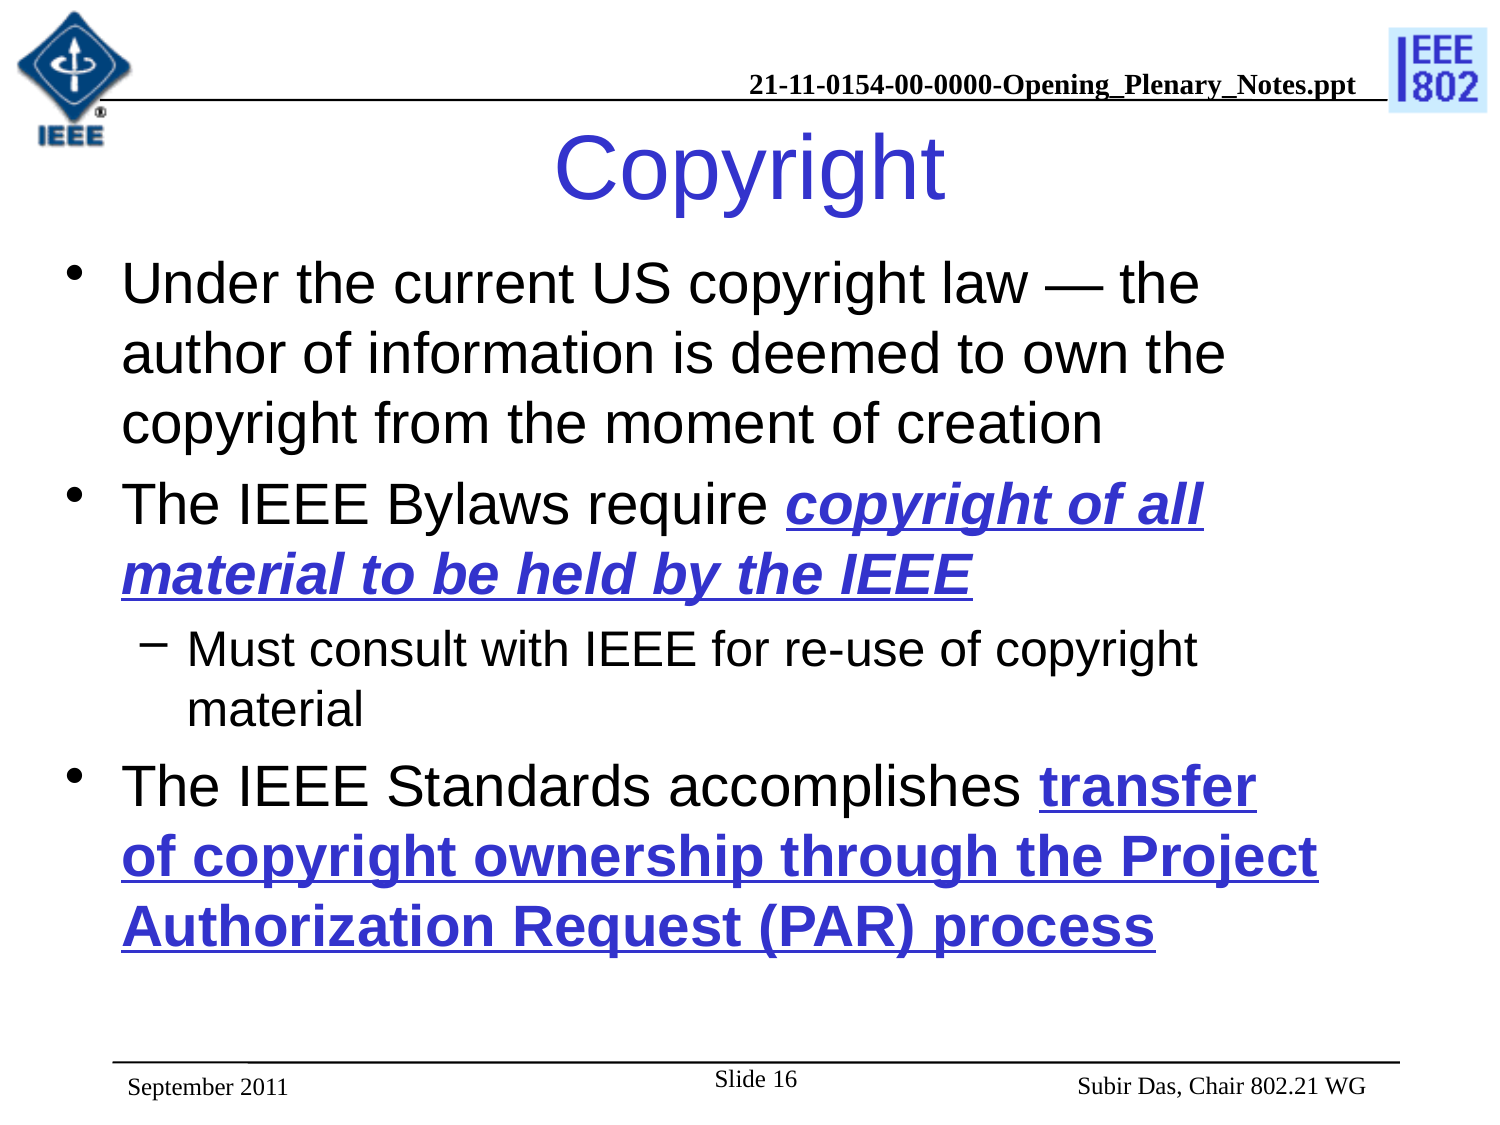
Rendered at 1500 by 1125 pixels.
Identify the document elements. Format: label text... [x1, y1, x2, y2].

picture [1374, 9, 1499, 138]
list Under the current US copyright law — the author of information is deemed to own the copyright from the moment of creation The IEEE Bylaws require copyright of all material to be held by the IEEE Must consult with IEEE for re-use of copyright material The IEEE Standards accomplishes transfer of copyright ownership through the Project Authorization Request (PAR) process [49, 237, 1338, 1001]
title Copyright [112, 112, 1388, 213]
picture [12, 9, 137, 150]
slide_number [112, 1062, 313, 1098]
text_box Subir Das, Chair 802.21 WG [1050, 1062, 1412, 1106]
slide_number Slide 16 [712, 1061, 800, 1093]
